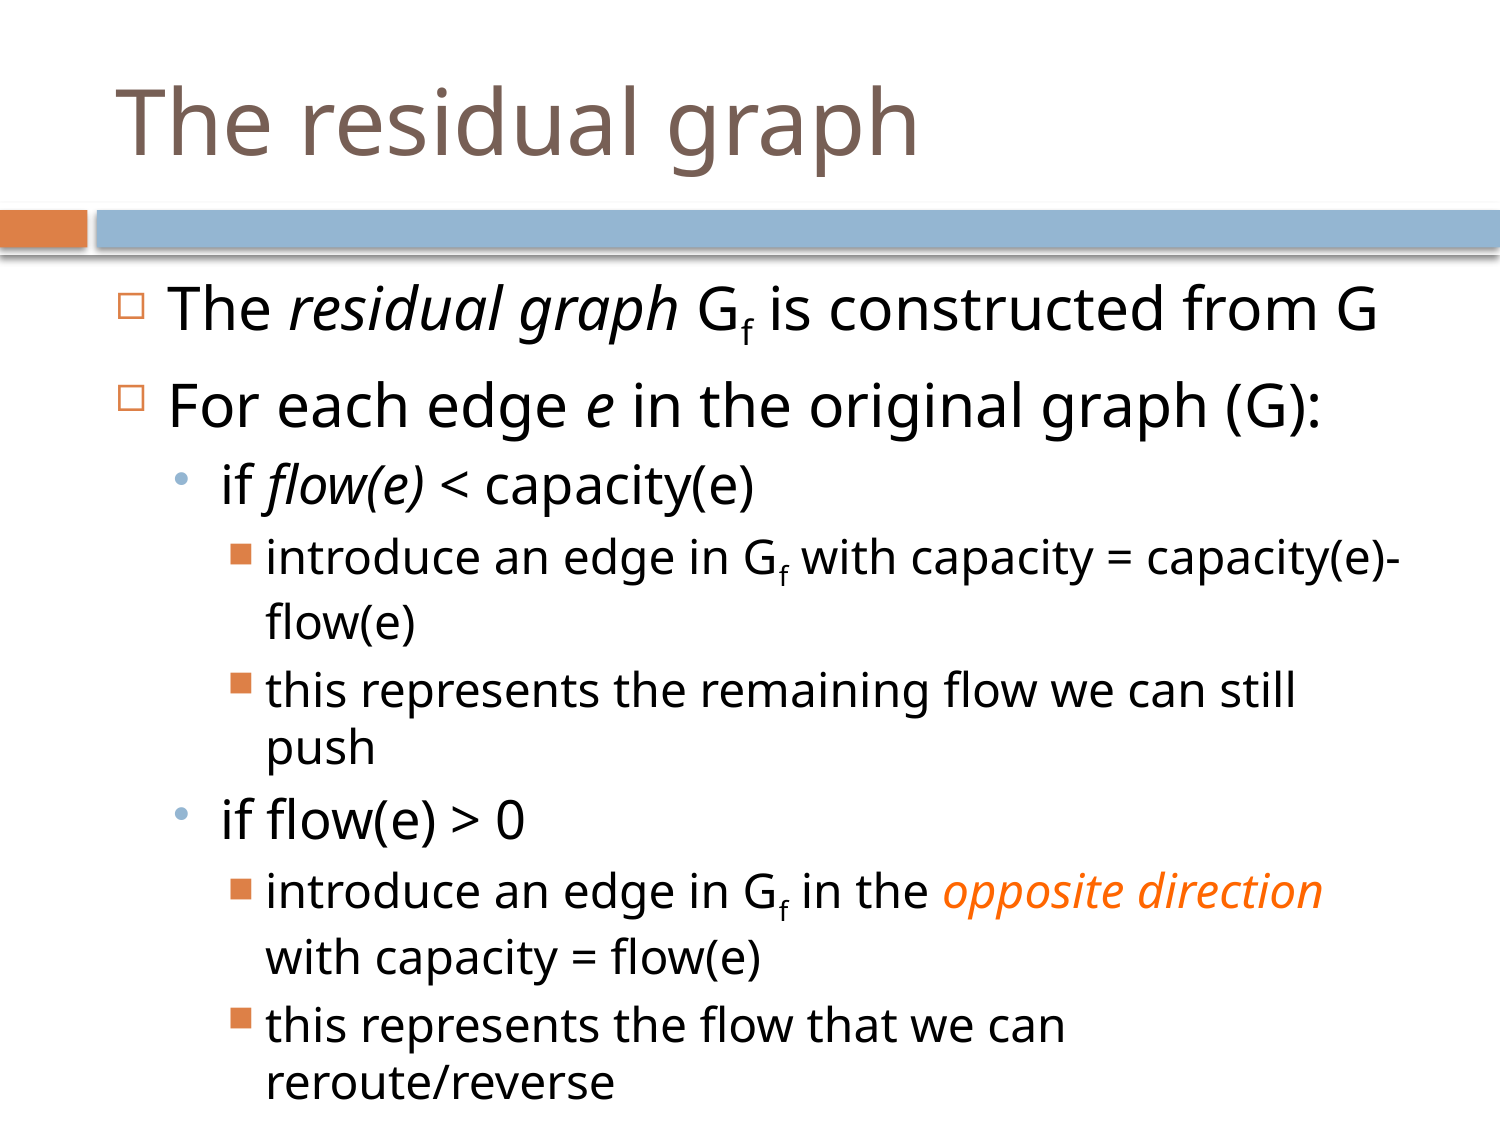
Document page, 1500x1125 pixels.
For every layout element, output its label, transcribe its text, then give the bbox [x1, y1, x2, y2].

title The residual graph [100, 37, 1438, 200]
list The residual graph Gf is constructed from G For each edge e in the original graph (G): if flow(e) < capacity(e) introduce an edge in Gf with capacity = capacity(e)-flow(e) this represents the remaining flow we can still push if flow(e) > 0 introduce an edge in Gf in the opposite direction with capacity = flow(e) this represents the flow that we can reroute/reverse [100, 262, 1438, 1000]
